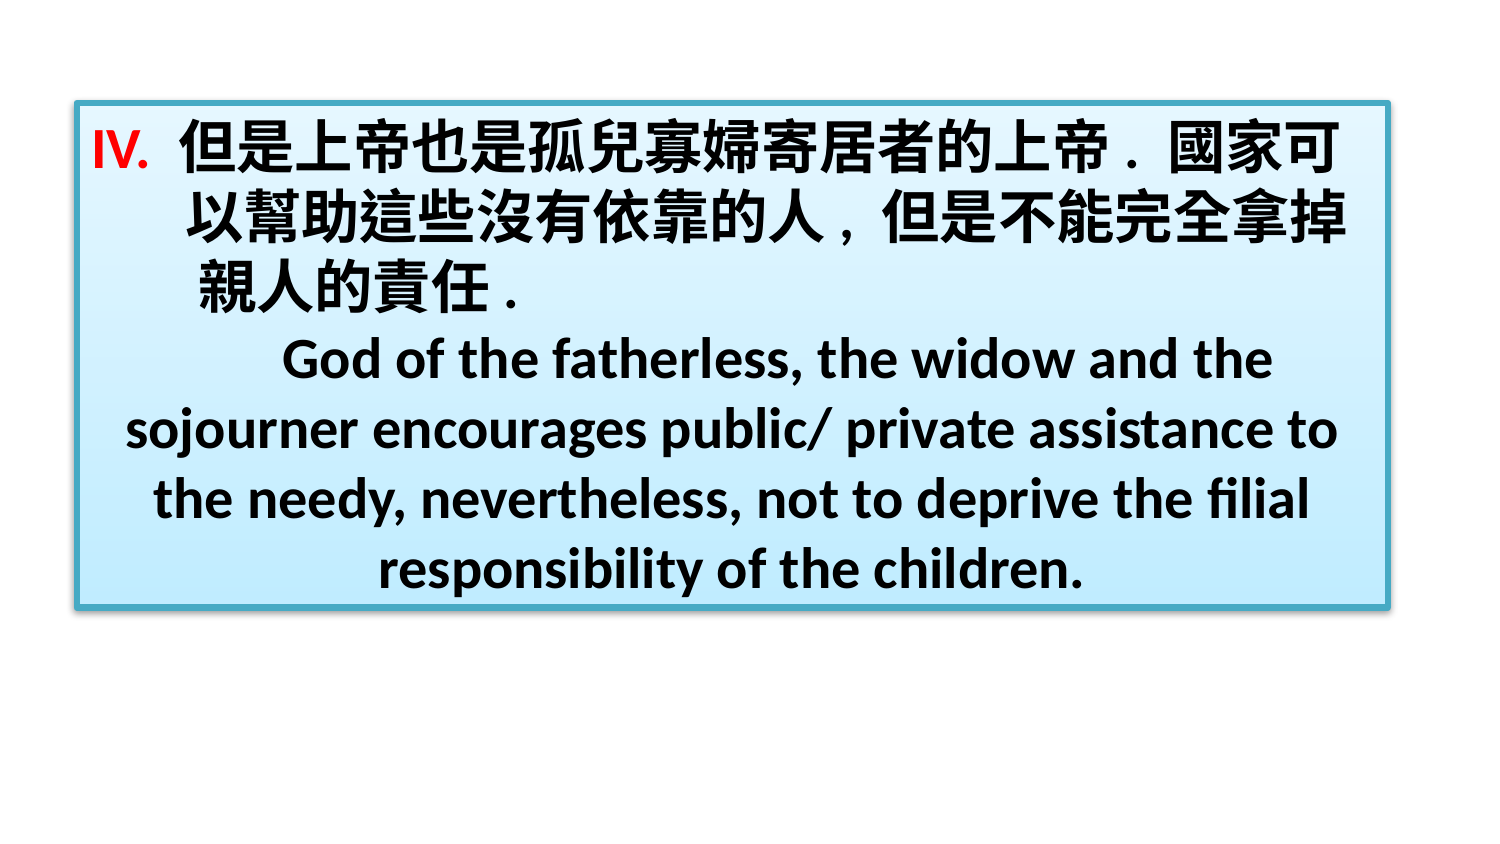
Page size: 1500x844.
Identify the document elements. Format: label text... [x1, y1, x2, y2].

text_box IV. 但是上帝也是孤兒寡婦寄居者的上帝. 國家可 以幫助這些沒有依靠的人, 但是不能完全拿掉 親人的責任. God of the fatherless, the widow and the sojourner encourages public/ private assistance to the needy, nevertheless, not to deprive the filial responsibility of the children. [76, 102, 1389, 608]
